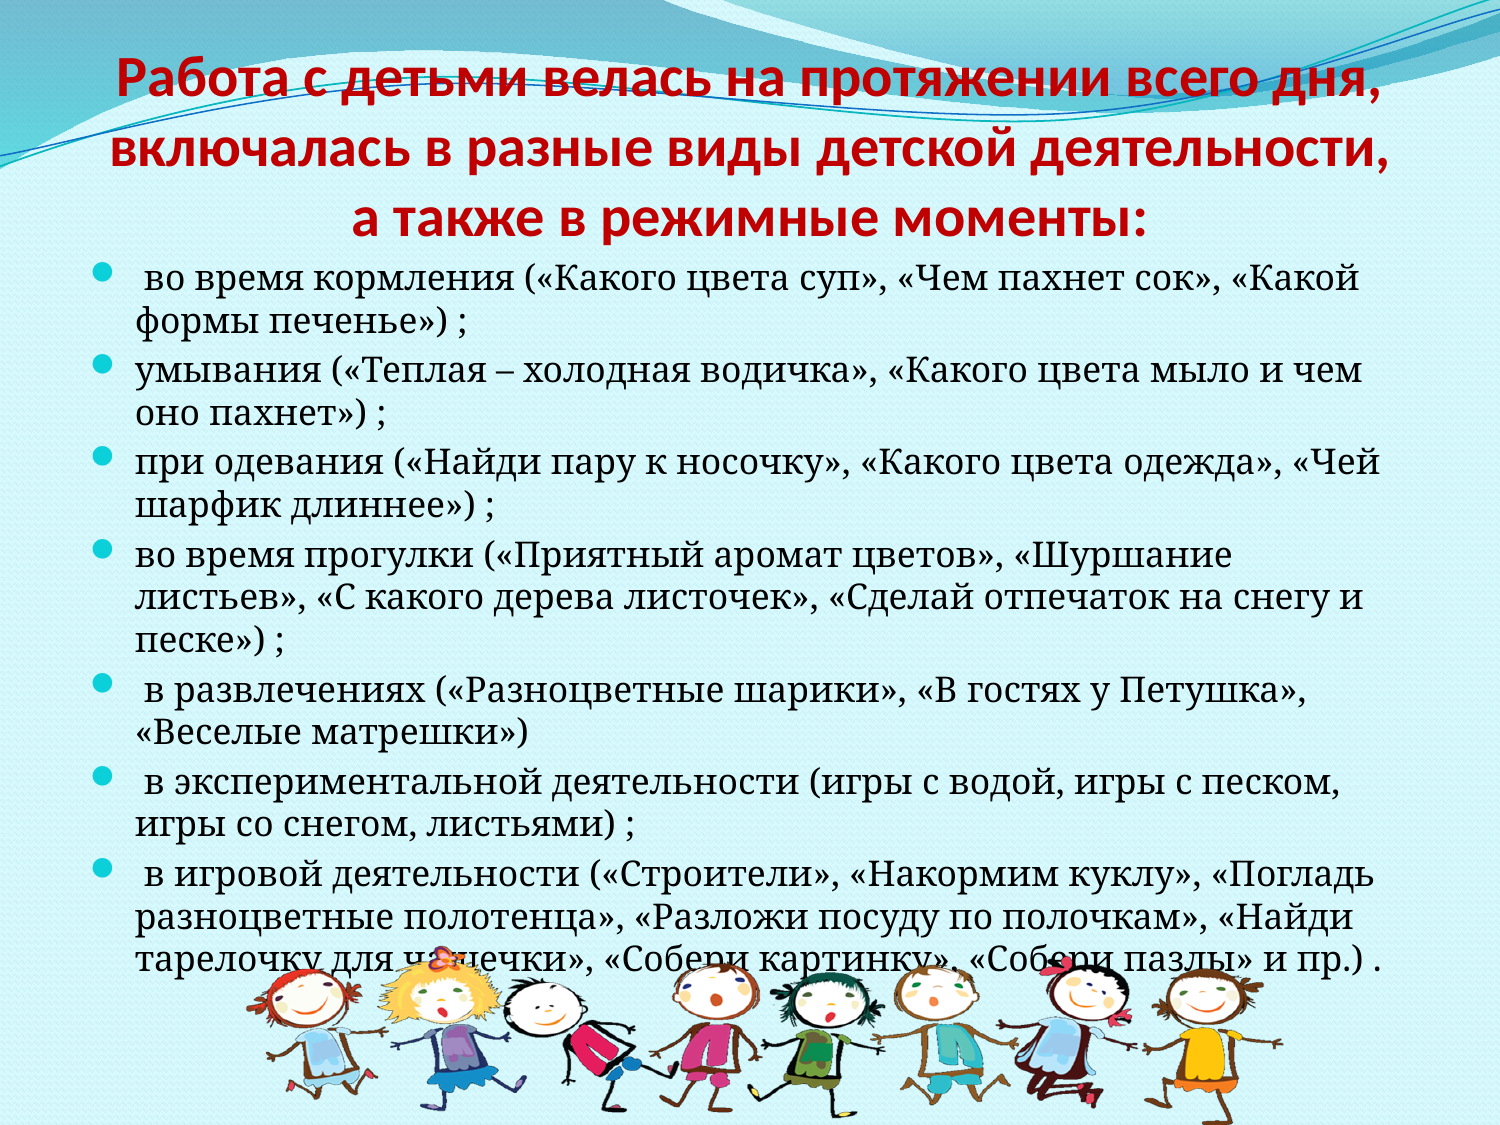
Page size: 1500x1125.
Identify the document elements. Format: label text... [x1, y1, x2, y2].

picture [241, 941, 1286, 1125]
list Работа с детьми велась на протяжении всего дня, включалась в разные виды детской деятельности, а также в режимные моменты: во время кормления («Какого цвета суп», «Чем пахнет сок», «Какой формы печенье») ; умывания («Теплая – холодная водичка», «Какого цвета мыло и чем оно пахнет») ; при одевания («Найди пару к носочку», «Какого цвета одежда», «Чей шарфик длиннее») ; во время прогулки («Приятный аромат цветов», «Шуршание листьев», «С какого дерева листочек», «Сделай отпечаток на снегу и песке») ; в развлечениях («Разноцветные шарики», «В гостях у Петушка», «Веселые матрешки») в экспериментальной деятельности (игры с водой, игры с песком, игры со снегом, листьями) ; в игровой деятельности («Строители», «Накормим куклу», «Погладь разноцветные полотенца», «Разложи посуду по полочкам», «Найди тарелочку для чашечки», «Собери картинку», «Собери пазлы» и пр.) . [75, 30, 1425, 1038]
